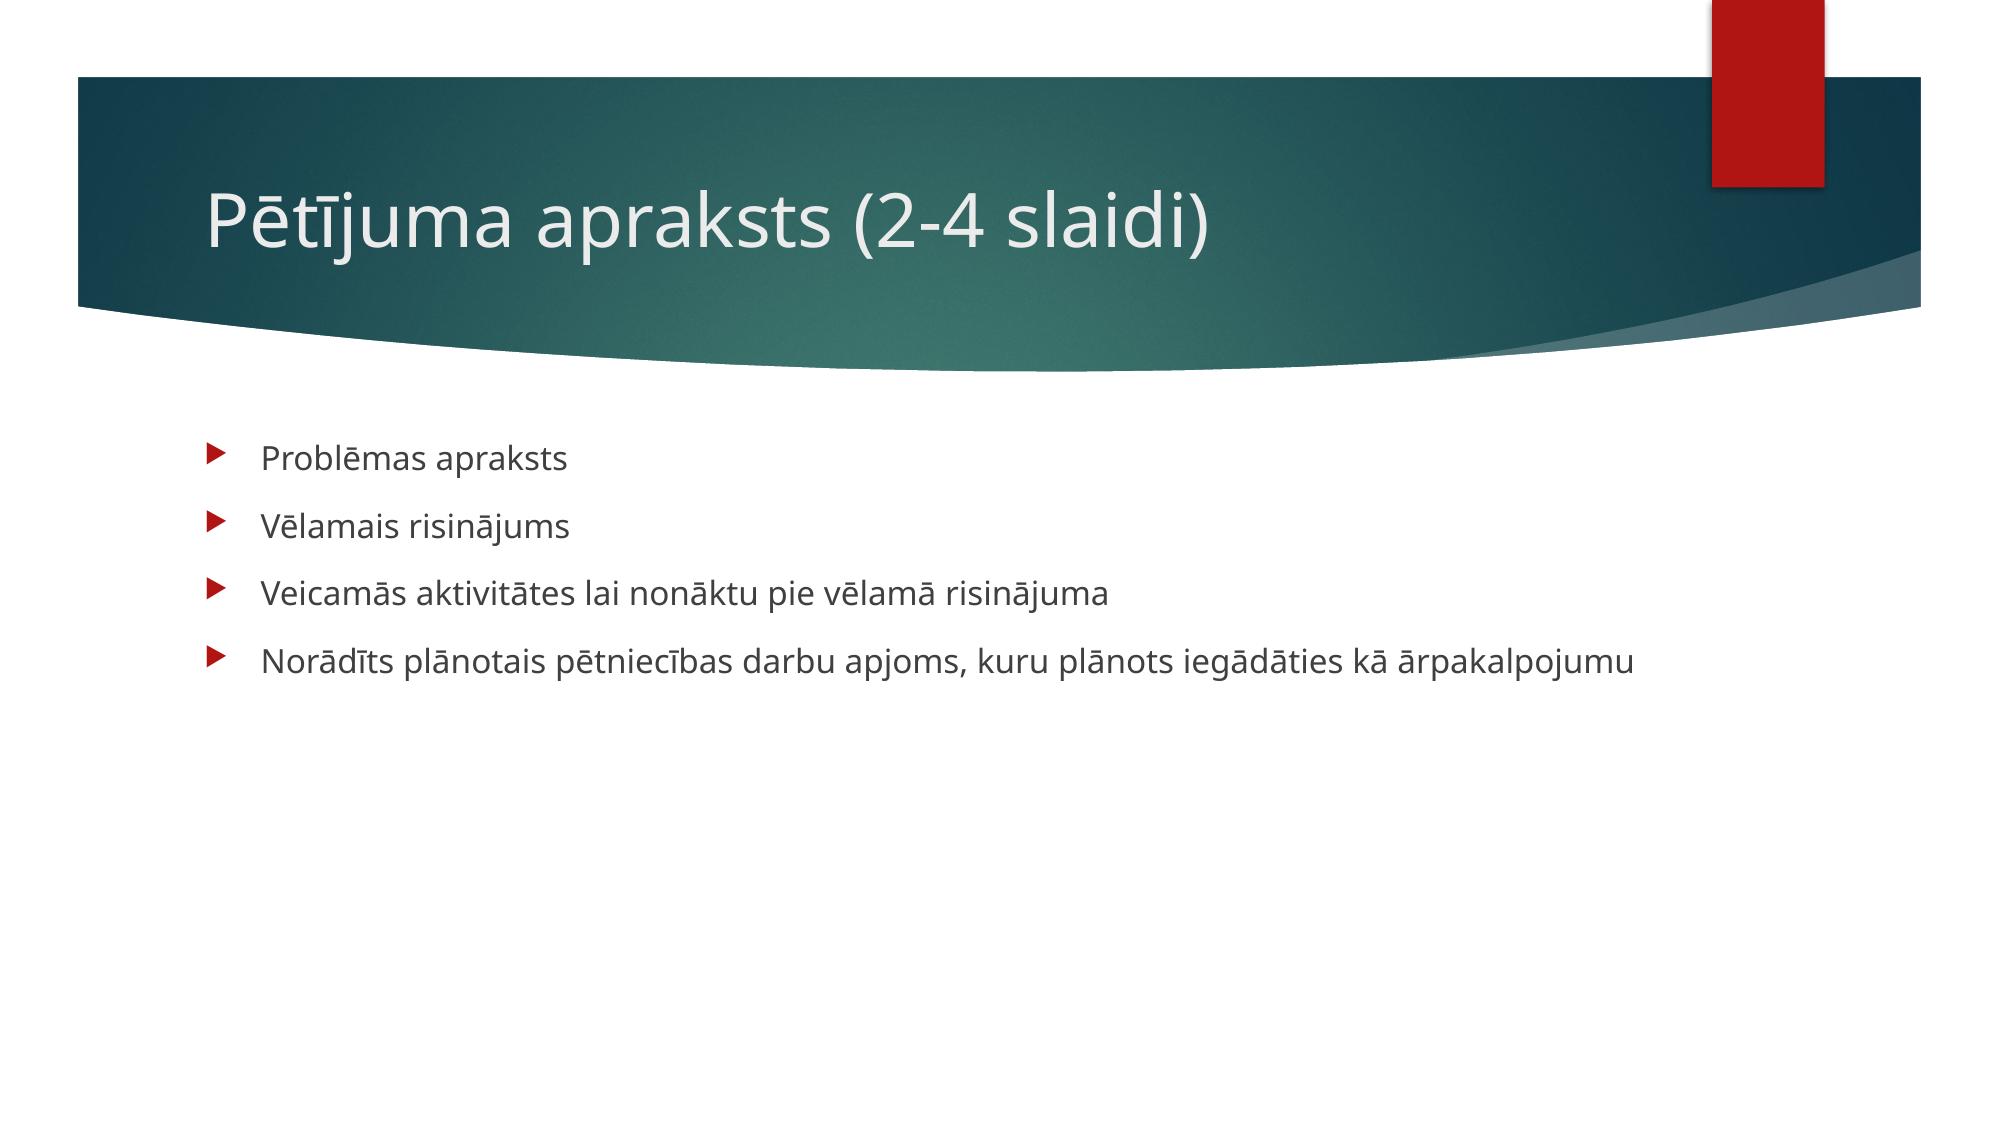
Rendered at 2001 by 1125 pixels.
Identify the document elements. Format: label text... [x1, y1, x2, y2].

list Problēmas apraksts Vēlamais risinājums Veicamās aktivitātes lai nonāktu pie vēlamā risinājuma Norādīts plānotais pētniecības darbu apjoms, kuru plānots iegādāties kā ārpakalpojumu [189, 401, 1773, 834]
title Pētījuma apraksts (2-4 slaidi) [189, 159, 1740, 276]
